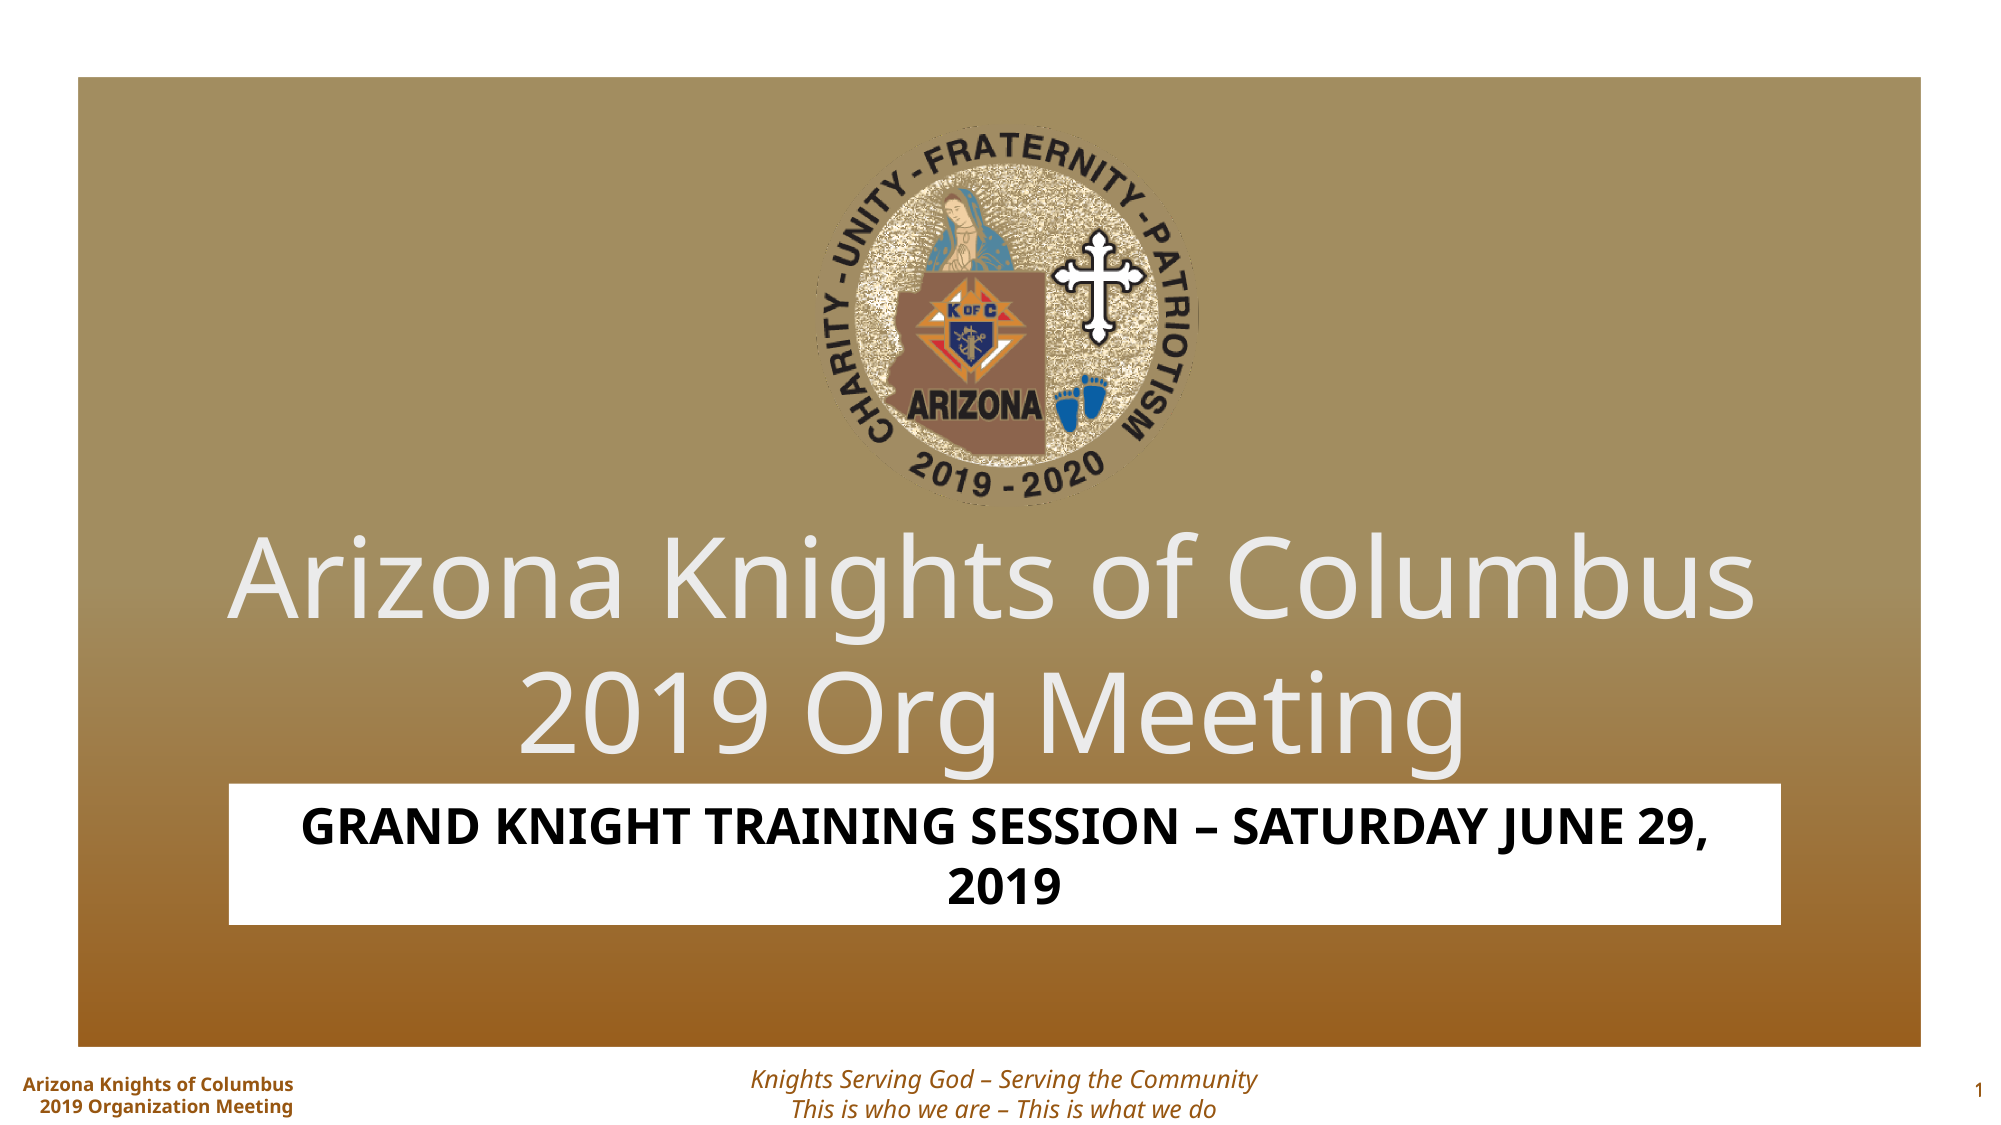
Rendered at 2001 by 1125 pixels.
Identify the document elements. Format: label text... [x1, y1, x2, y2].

text_box 1 [1780, 1060, 2000, 1121]
subtitle Grand Knight Training Session – Saturday June 29, 2019 [228, 783, 1781, 925]
slide_number Arizona Knights of Columbus 2019 Organization Meeting [0, 1069, 309, 1120]
footer Knights Serving God – Serving the Community This is who we are – This is what we do [687, 1068, 1321, 1119]
picture [787, 97, 1226, 344]
title Arizona Knights of Columbus 2019 Org Meeting [74, 344, 1913, 784]
